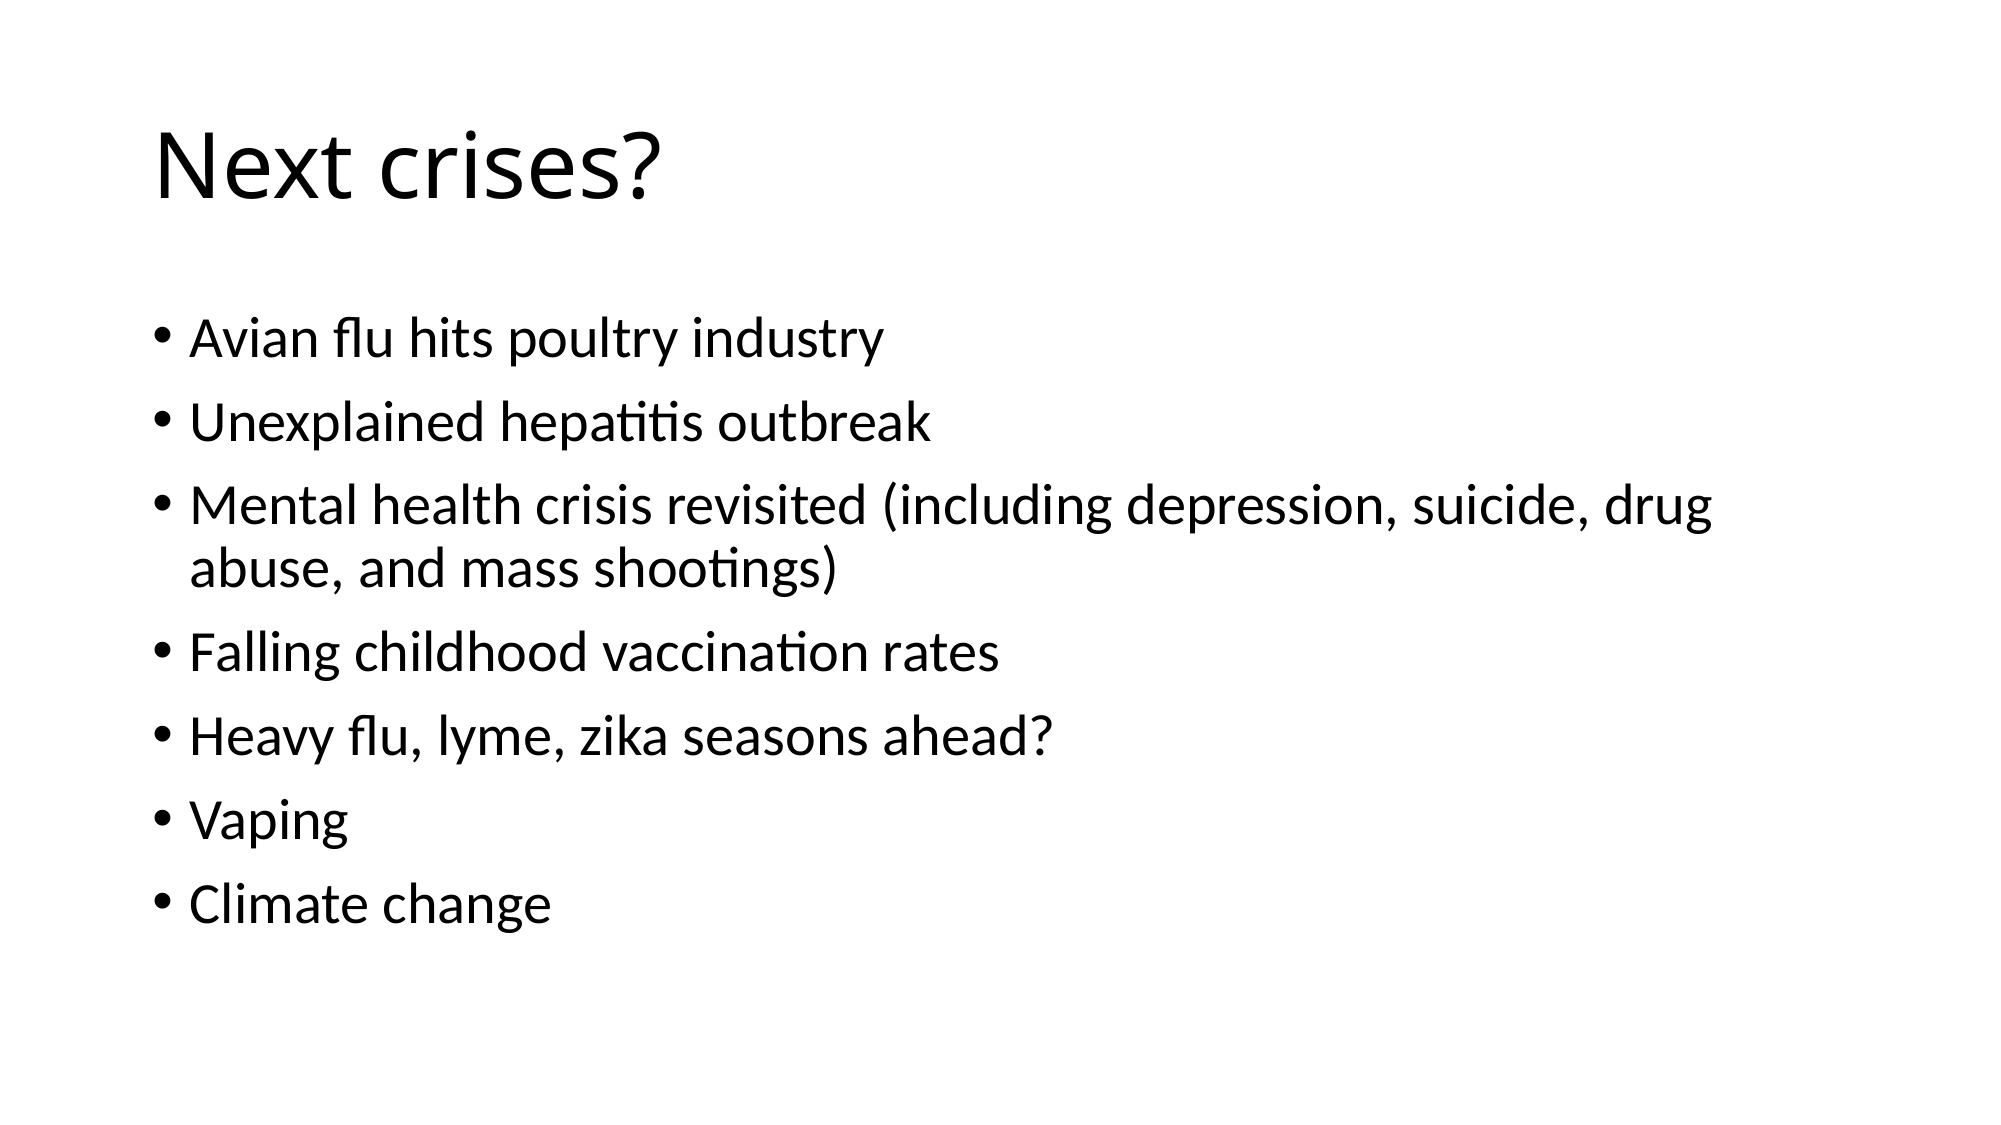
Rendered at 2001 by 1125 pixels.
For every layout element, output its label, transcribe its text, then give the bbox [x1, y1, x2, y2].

list Avian flu hits poultry industry Unexplained hepatitis outbreak Mental health crisis revisited (including depression, suicide, drug abuse, and mass shootings) Falling childhood vaccination rates Heavy flu, lyme, zika seasons ahead? Vaping Climate change [137, 299, 1863, 1014]
title Next crises? [137, 59, 1863, 278]
